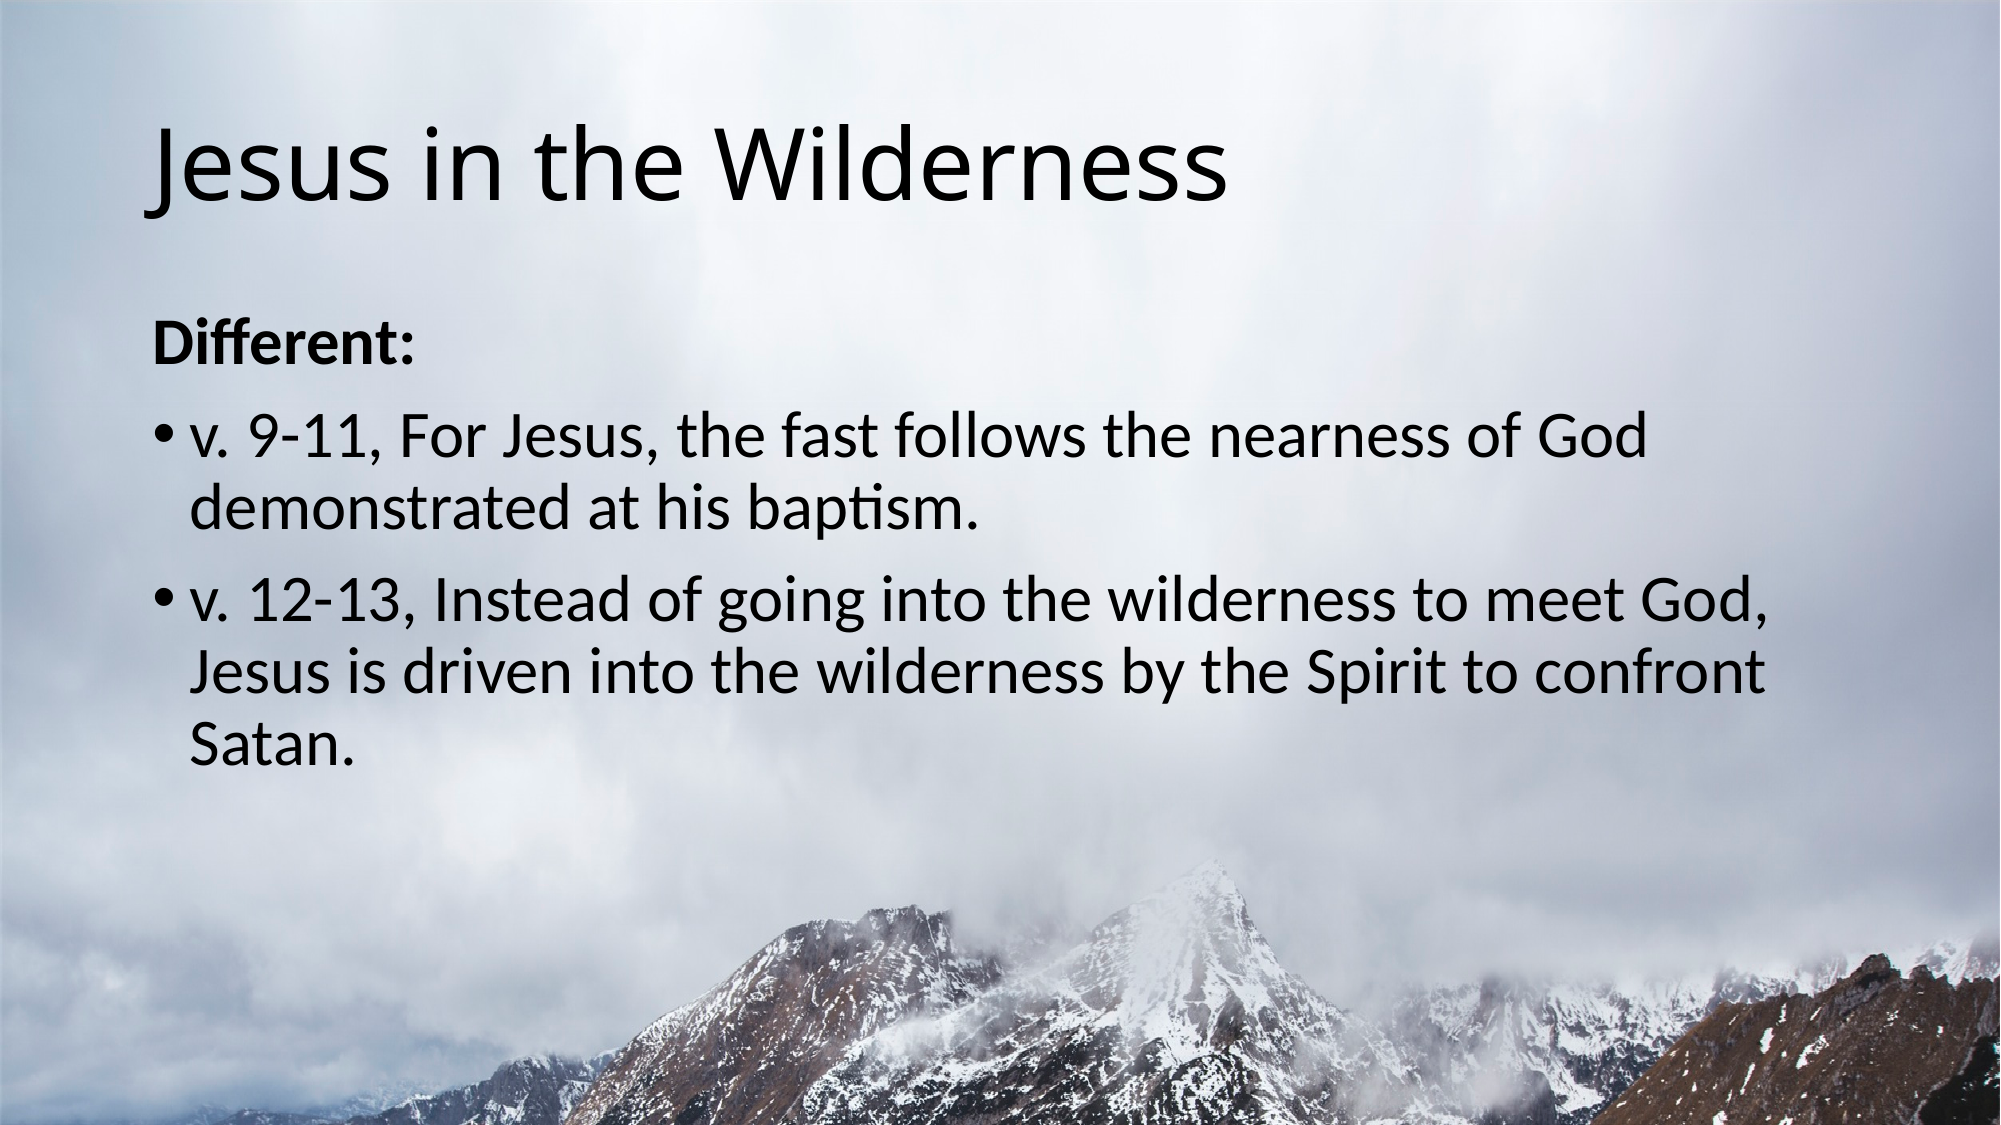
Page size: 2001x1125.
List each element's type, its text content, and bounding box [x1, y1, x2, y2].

picture [0, 0, 2000, 1125]
title Jesus in the Wilderness [137, 59, 1863, 278]
list Different: v. 9-11, For Jesus, the fast follows the nearness of God demonstrated at his baptism. v. 12-13, Instead of going into the wilderness to meet God, Jesus is driven into the wilderness by the Spirit to confront Satan. [137, 299, 1863, 1014]
